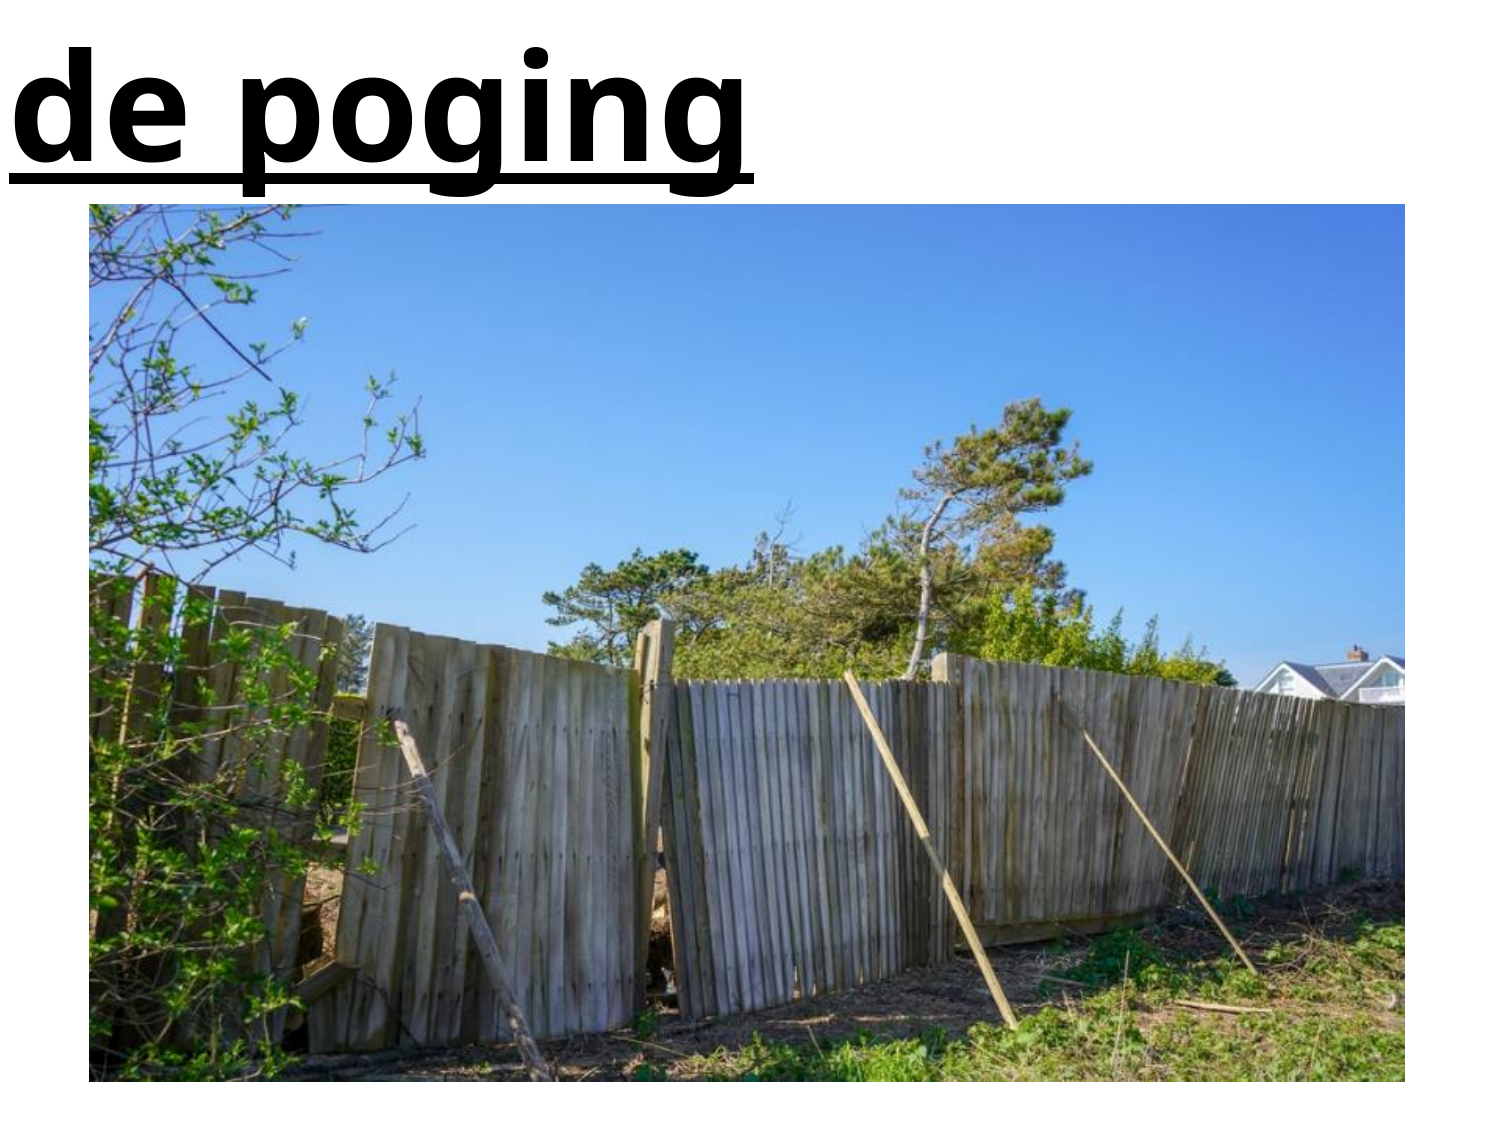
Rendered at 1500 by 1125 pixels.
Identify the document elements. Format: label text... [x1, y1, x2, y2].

picture [88, 203, 1406, 1082]
text_box de poging [0, 4, 1500, 199]
